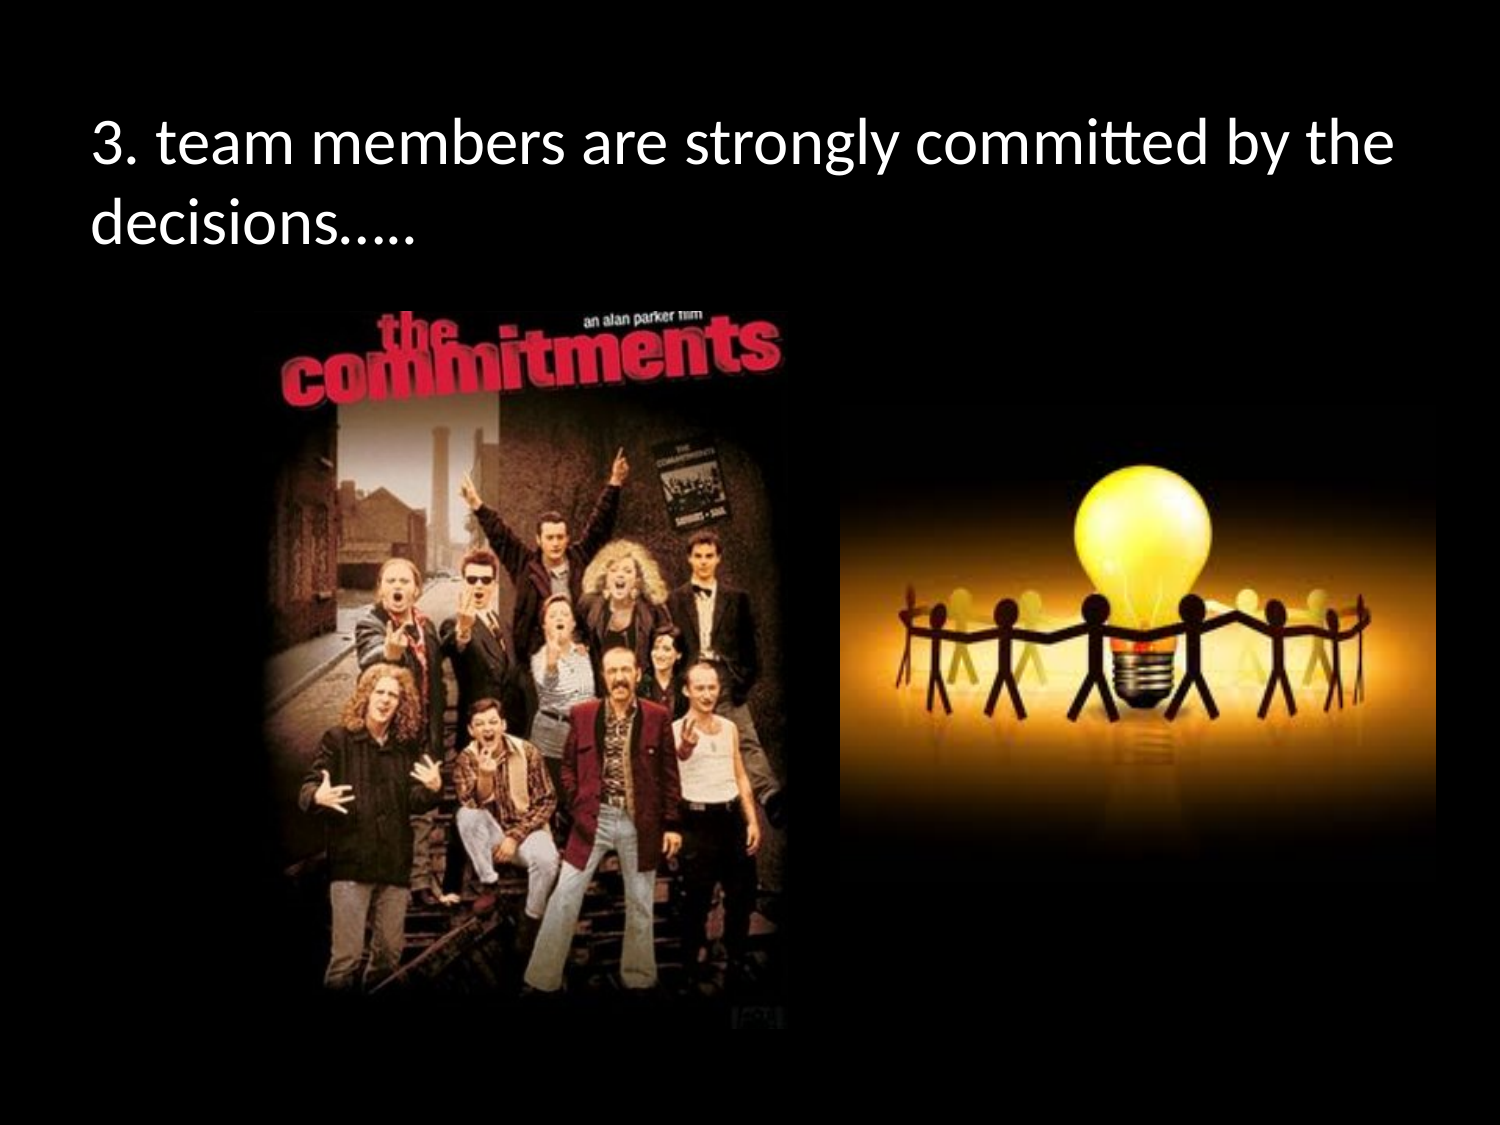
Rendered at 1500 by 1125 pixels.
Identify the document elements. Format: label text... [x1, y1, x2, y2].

list 3. team members are strongly committed by the decisions….. [75, 90, 1425, 833]
picture [840, 405, 1436, 882]
picture [253, 311, 789, 1030]
